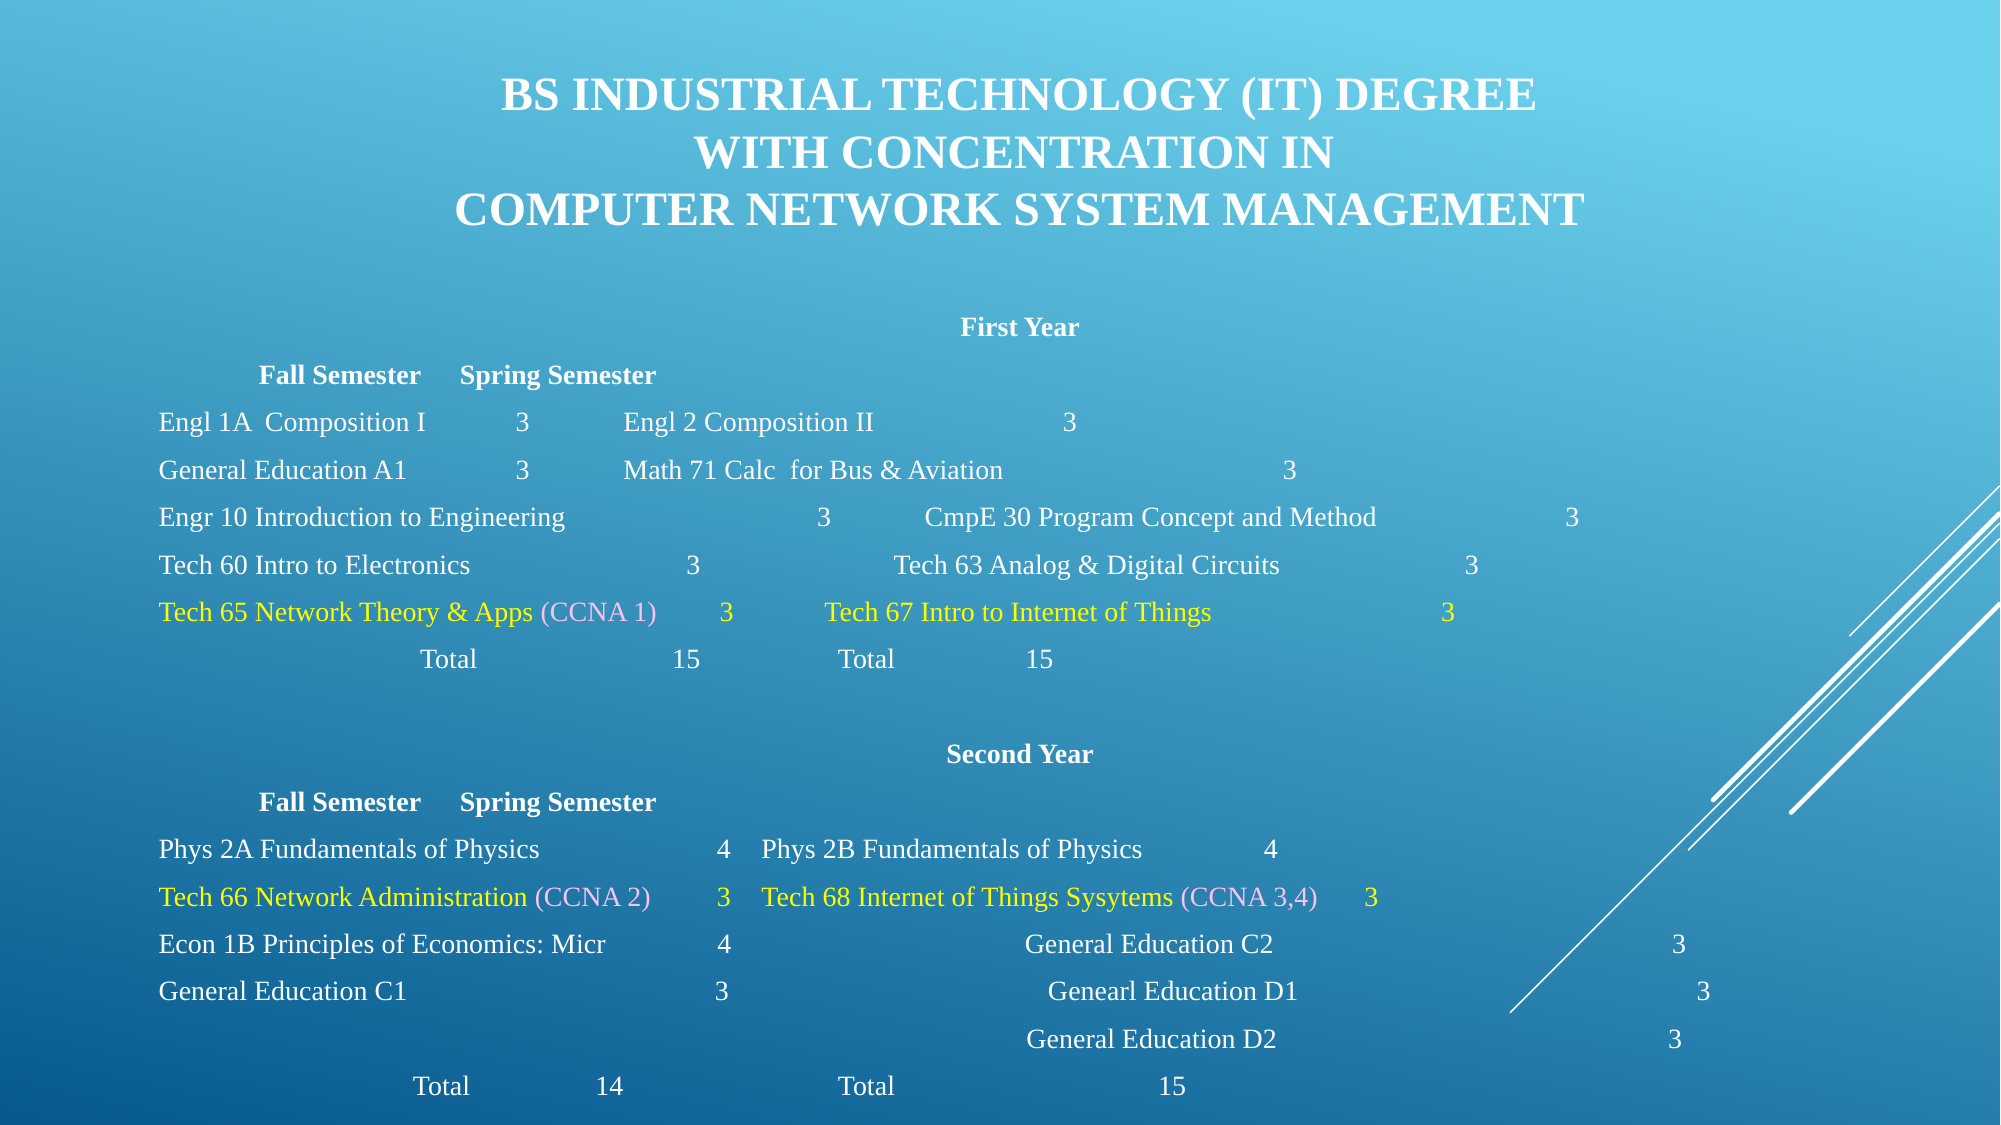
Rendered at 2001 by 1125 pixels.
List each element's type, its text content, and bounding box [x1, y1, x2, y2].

title BS Industrial Technology (IT) Degree with Concentration in Computer Network System Management [143, 54, 1897, 301]
list First Year Fall Semester Spring Semester Engl 1A Composition I 3 Engl 2 Composition II 3 General Education A1 3 Math 71 Calc for Bus & Aviation 3 Engr 10 Introduction to Engineering 3 CmpE 30 Program Concept and Method 3 Tech 60 Intro to Electronics 3 Tech 63 Analog & Digital Circuits 3 Tech 65 Network Theory & Apps (CCNA 1) 3 Tech 67 Intro to Internet of Things 3 Total 15 Total 15 Second Year Fall Semester Spring Semester Phys 2A Fundamentals of Physics 4 Phys 2B Fundamentals of Physics 4 Tech 66 Network Administration (CCNA 2) 3 Tech 68 Internet of Things Sysytems (CCNA 3,4) 3 Econ 1B Principles of Economics: Micr 4 General Education C2 3 General Education C1 3 Genearl Education D1 3 General Education D2 3 Total 14 Total 15 [143, 301, 1897, 1125]
